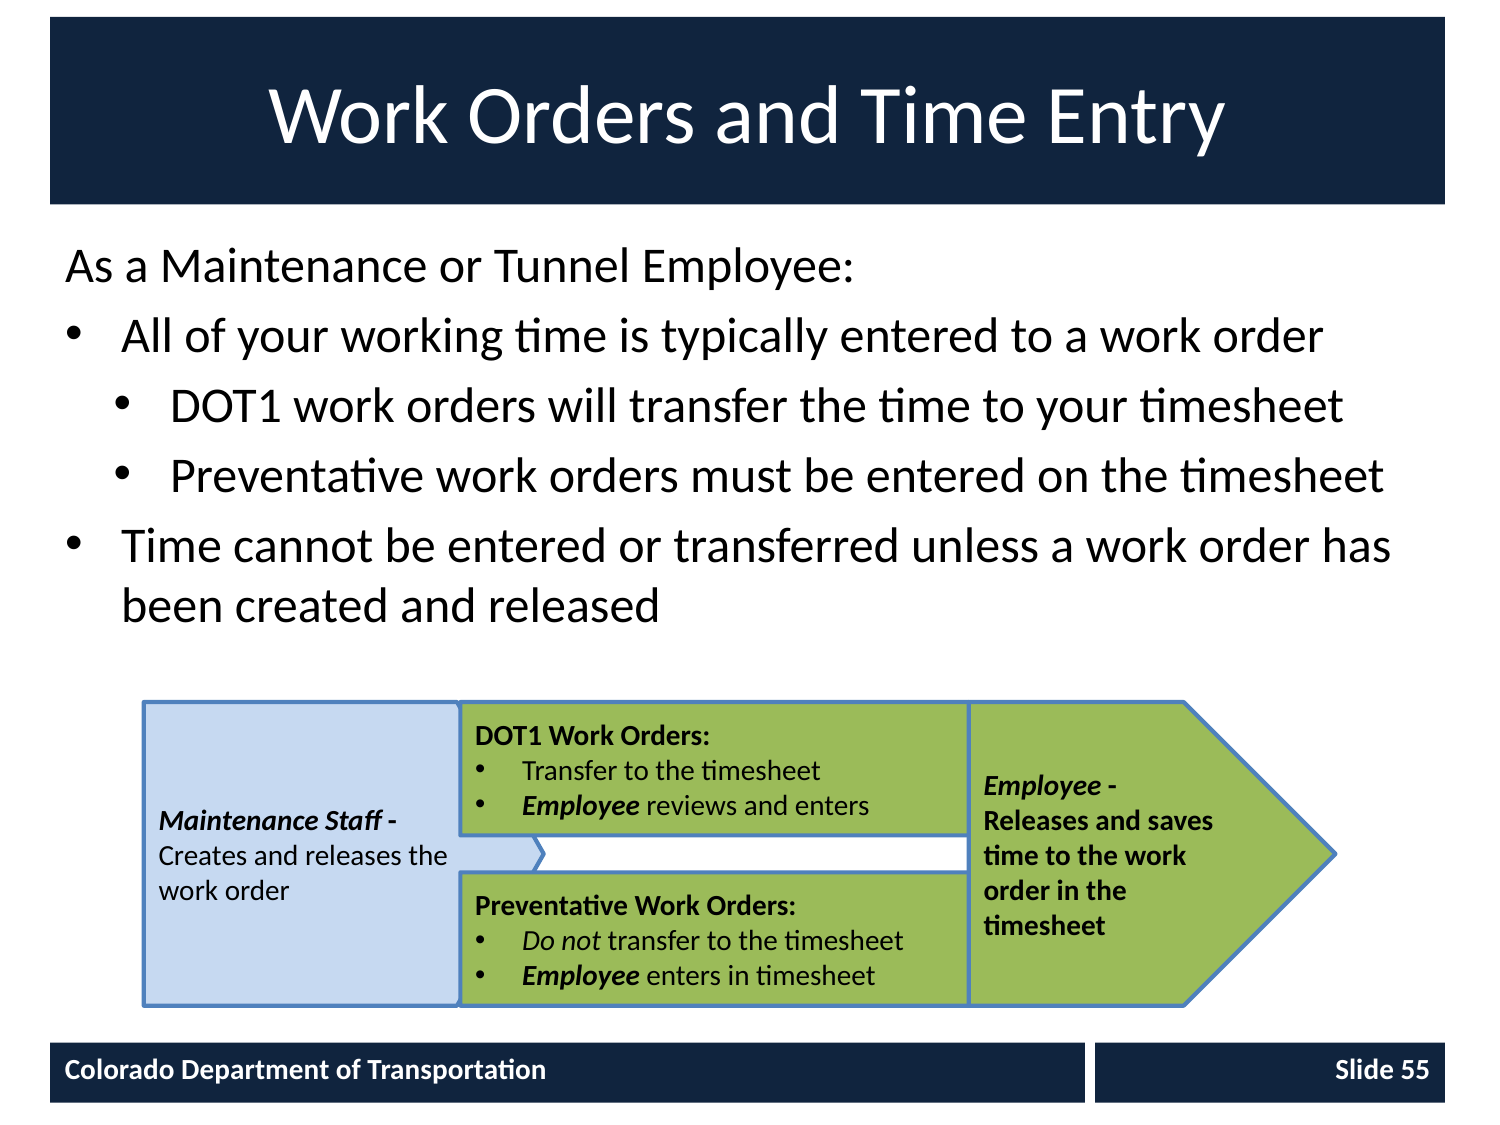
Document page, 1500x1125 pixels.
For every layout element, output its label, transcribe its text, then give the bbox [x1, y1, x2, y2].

text_box DOT1 Work Orders: Transfer to the timesheet Employee reviews and enters [458, 699, 968, 838]
text_box Preventative Work Orders: Do not transfer to the timesheet Employee enters in timesheet [458, 870, 967, 1008]
title Work Orders and Time Entry [49, 16, 1446, 205]
text_box Maintenance Staff - Creates and releases the work order [141, 699, 546, 1008]
list As a Maintenance or Tunnel Employee: All of your working time is typically entered to a work order DOT1 work orders will transfer the time to your timesheet Preventative work orders must be entered on the timesheet Time cannot be entered or transferred unless a work order has been created and released [49, 224, 1446, 642]
slide_number Slide 55 [1095, 1042, 1445, 1103]
text_box Employee - Releases and saves time to the work order in the timesheet [966, 699, 1338, 1008]
footer Colorado Department of Transportation [50, 1042, 1085, 1103]
